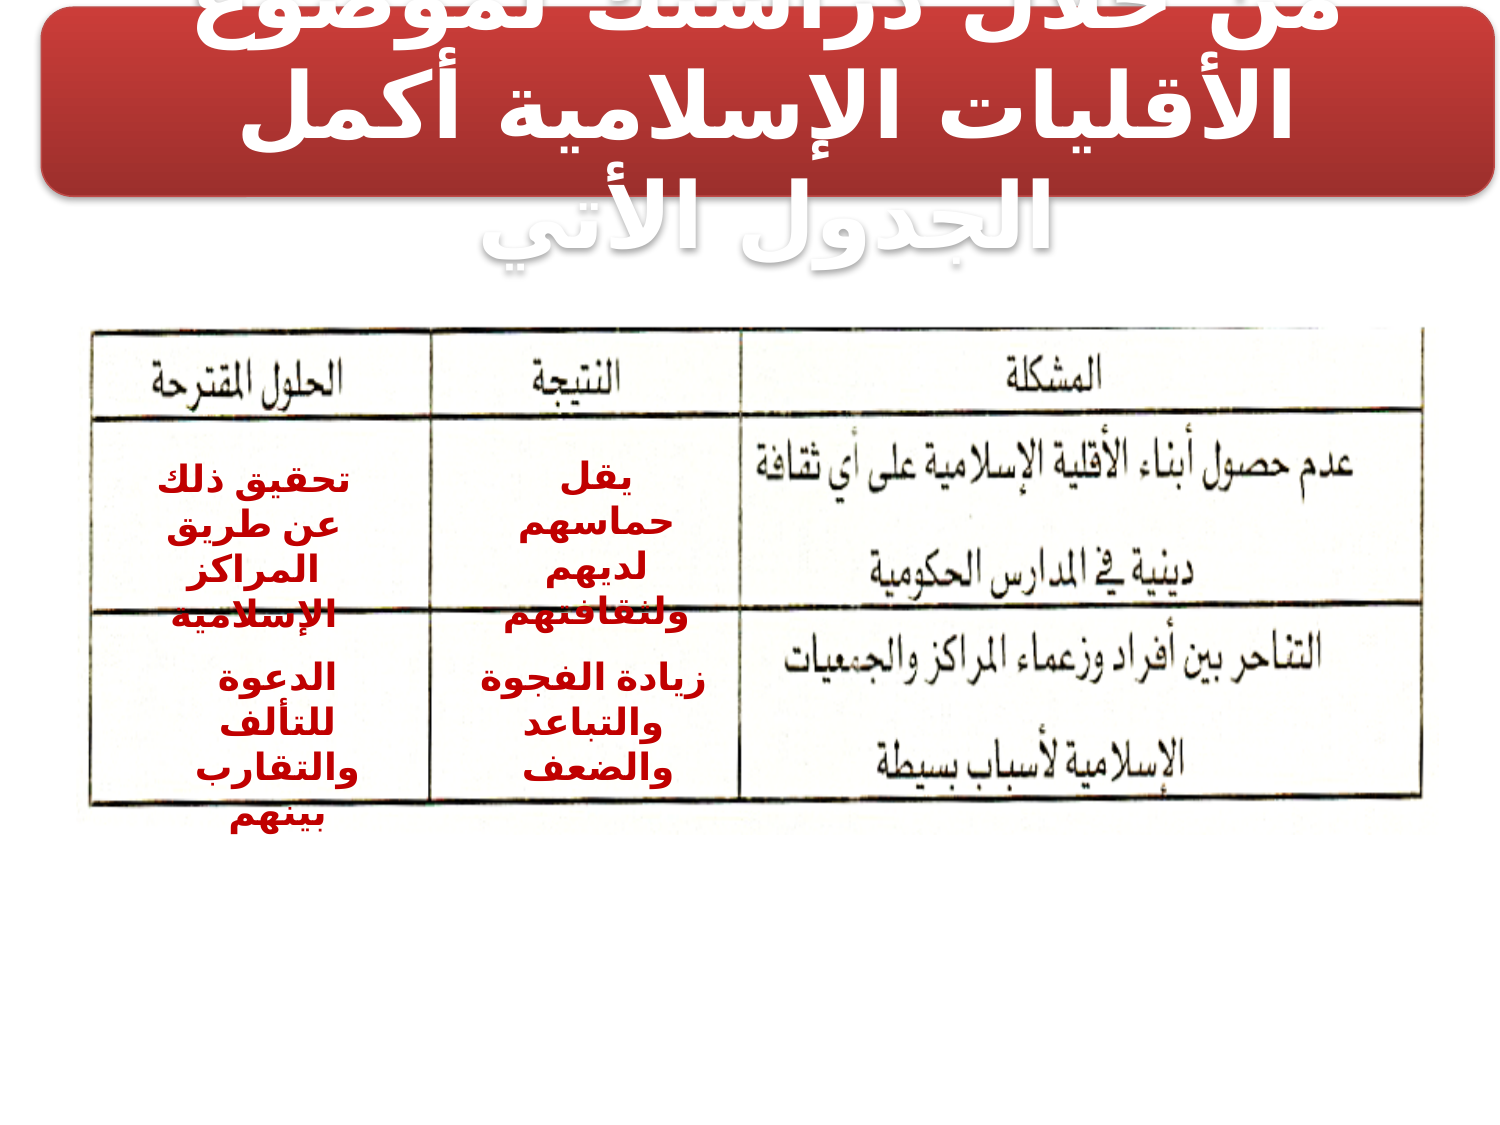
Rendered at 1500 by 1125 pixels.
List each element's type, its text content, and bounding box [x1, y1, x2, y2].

picture [61, 302, 1439, 835]
text_box من خلال دراستك لموضوع الأقليات الإسلامية أكمل الجدول الأتي [40, 6, 1495, 198]
